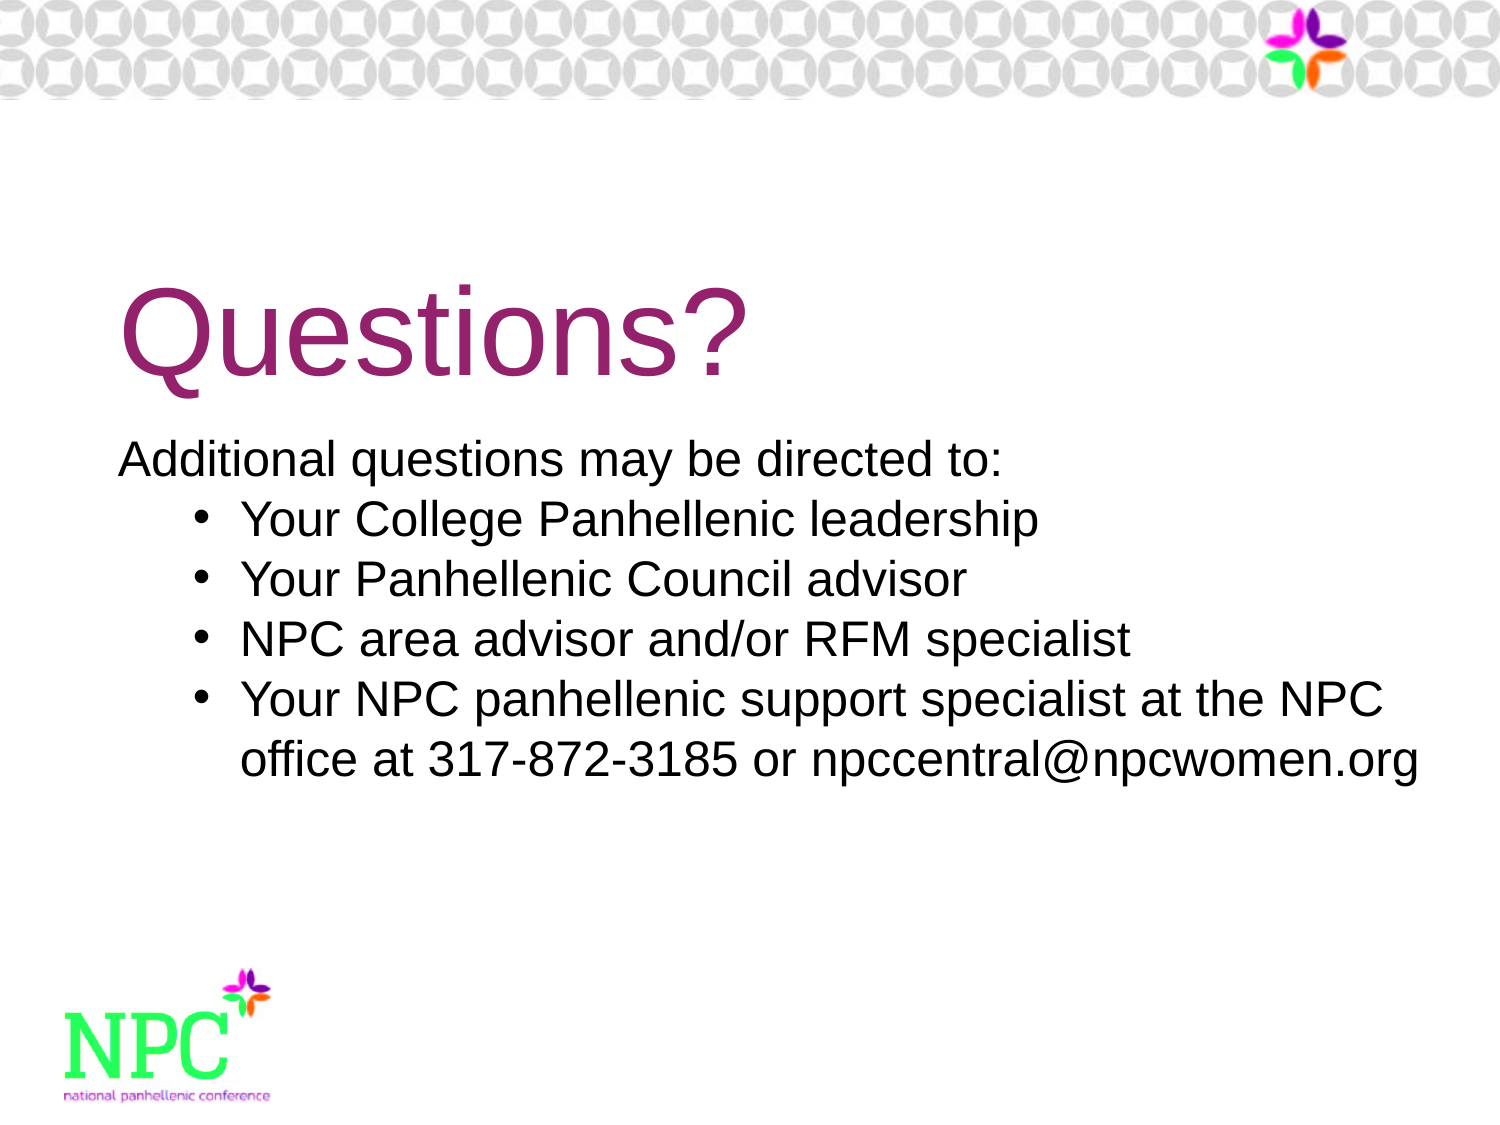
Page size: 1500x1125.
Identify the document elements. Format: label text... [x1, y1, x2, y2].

title Questions? [103, 189, 1397, 410]
picture [0, 0, 1500, 100]
picture [64, 968, 271, 1103]
text_box Additional questions may be directed to: Your College Panhellenic leadership Your Panhellenic Council advisor NPC area advisor and/or RFM specialist Your NPC panhellenic support specialist at the NPC office at 317-872-3185 or npccentral@npcwomen.org [103, 418, 1443, 794]
